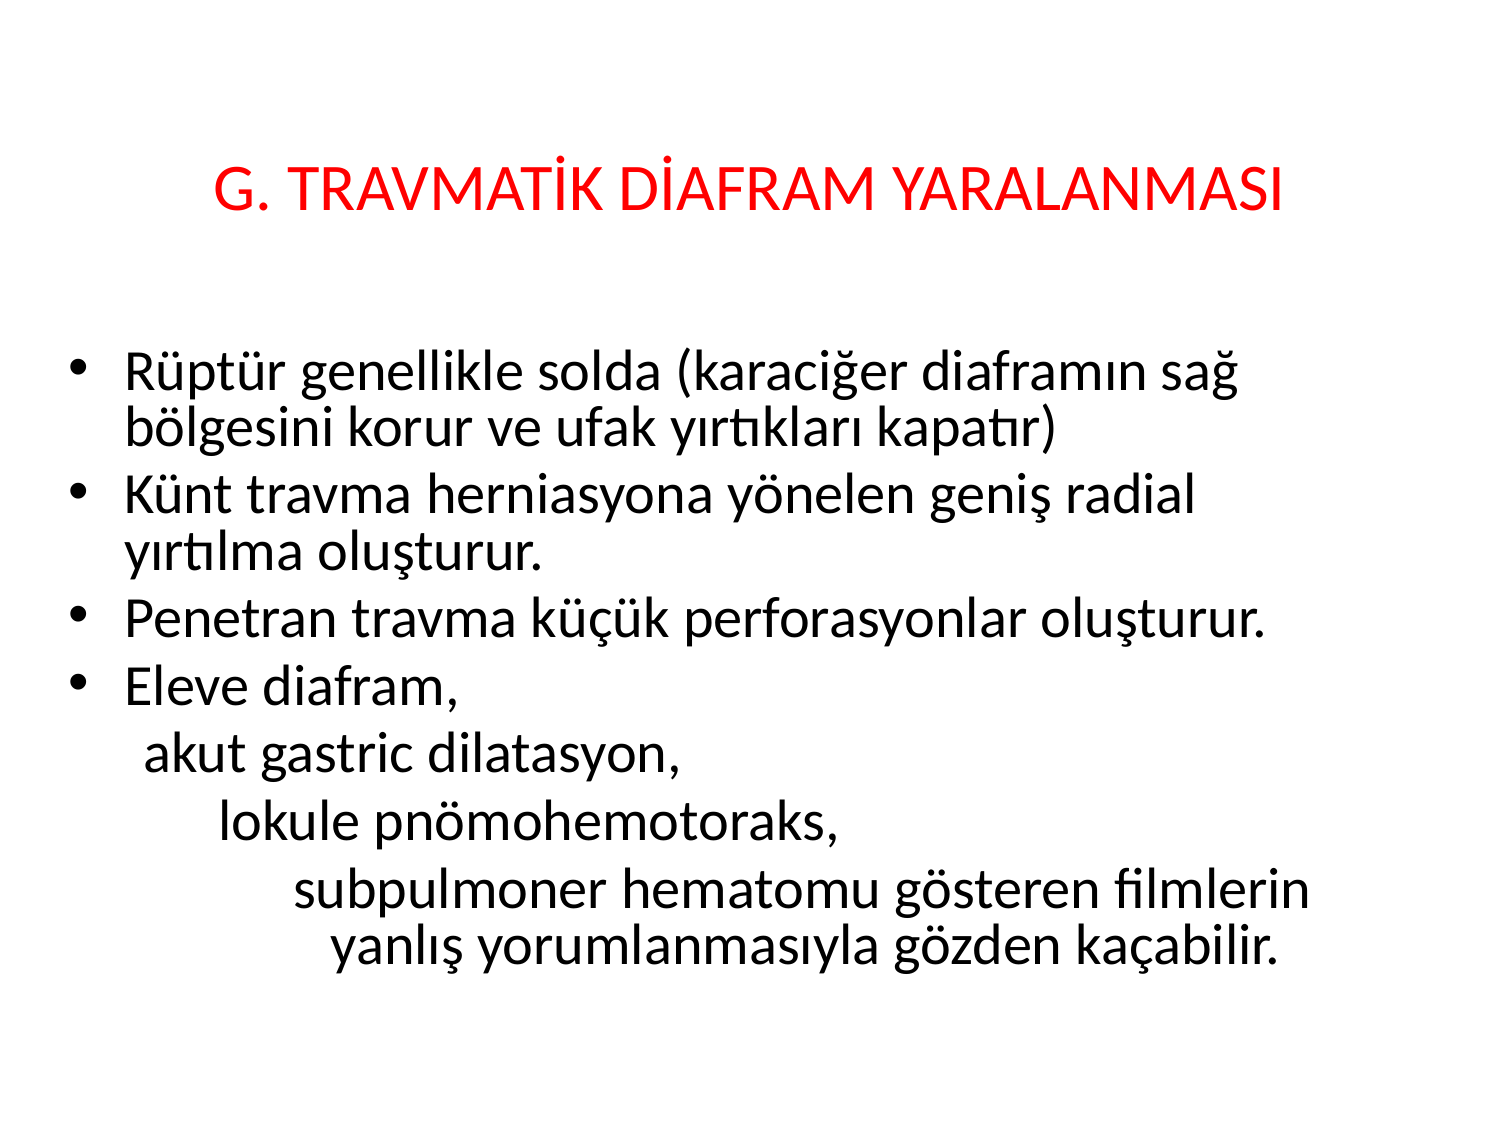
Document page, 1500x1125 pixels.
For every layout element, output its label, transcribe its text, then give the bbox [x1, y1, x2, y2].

list Rüptür genellikle solda (karaciğer diaframın sağ bölgesini korur ve ufak yırtıkları kapatır) Künt travma herniasyona yönelen geniş radial yırtılma oluşturur. Penetran travma küçük perforasyonlar oluşturur. Eleve diafram, akut gastric dilatasyon, lokule pnömohemotoraks, subpulmoner hematomu gösteren filmlerin yanlış yorumlanmasıyla gözden kaçabilir. [53, 338, 1404, 1081]
title G. TRAVMATİK DİAFRAM YARALANMASI [0, 90, 1500, 278]
